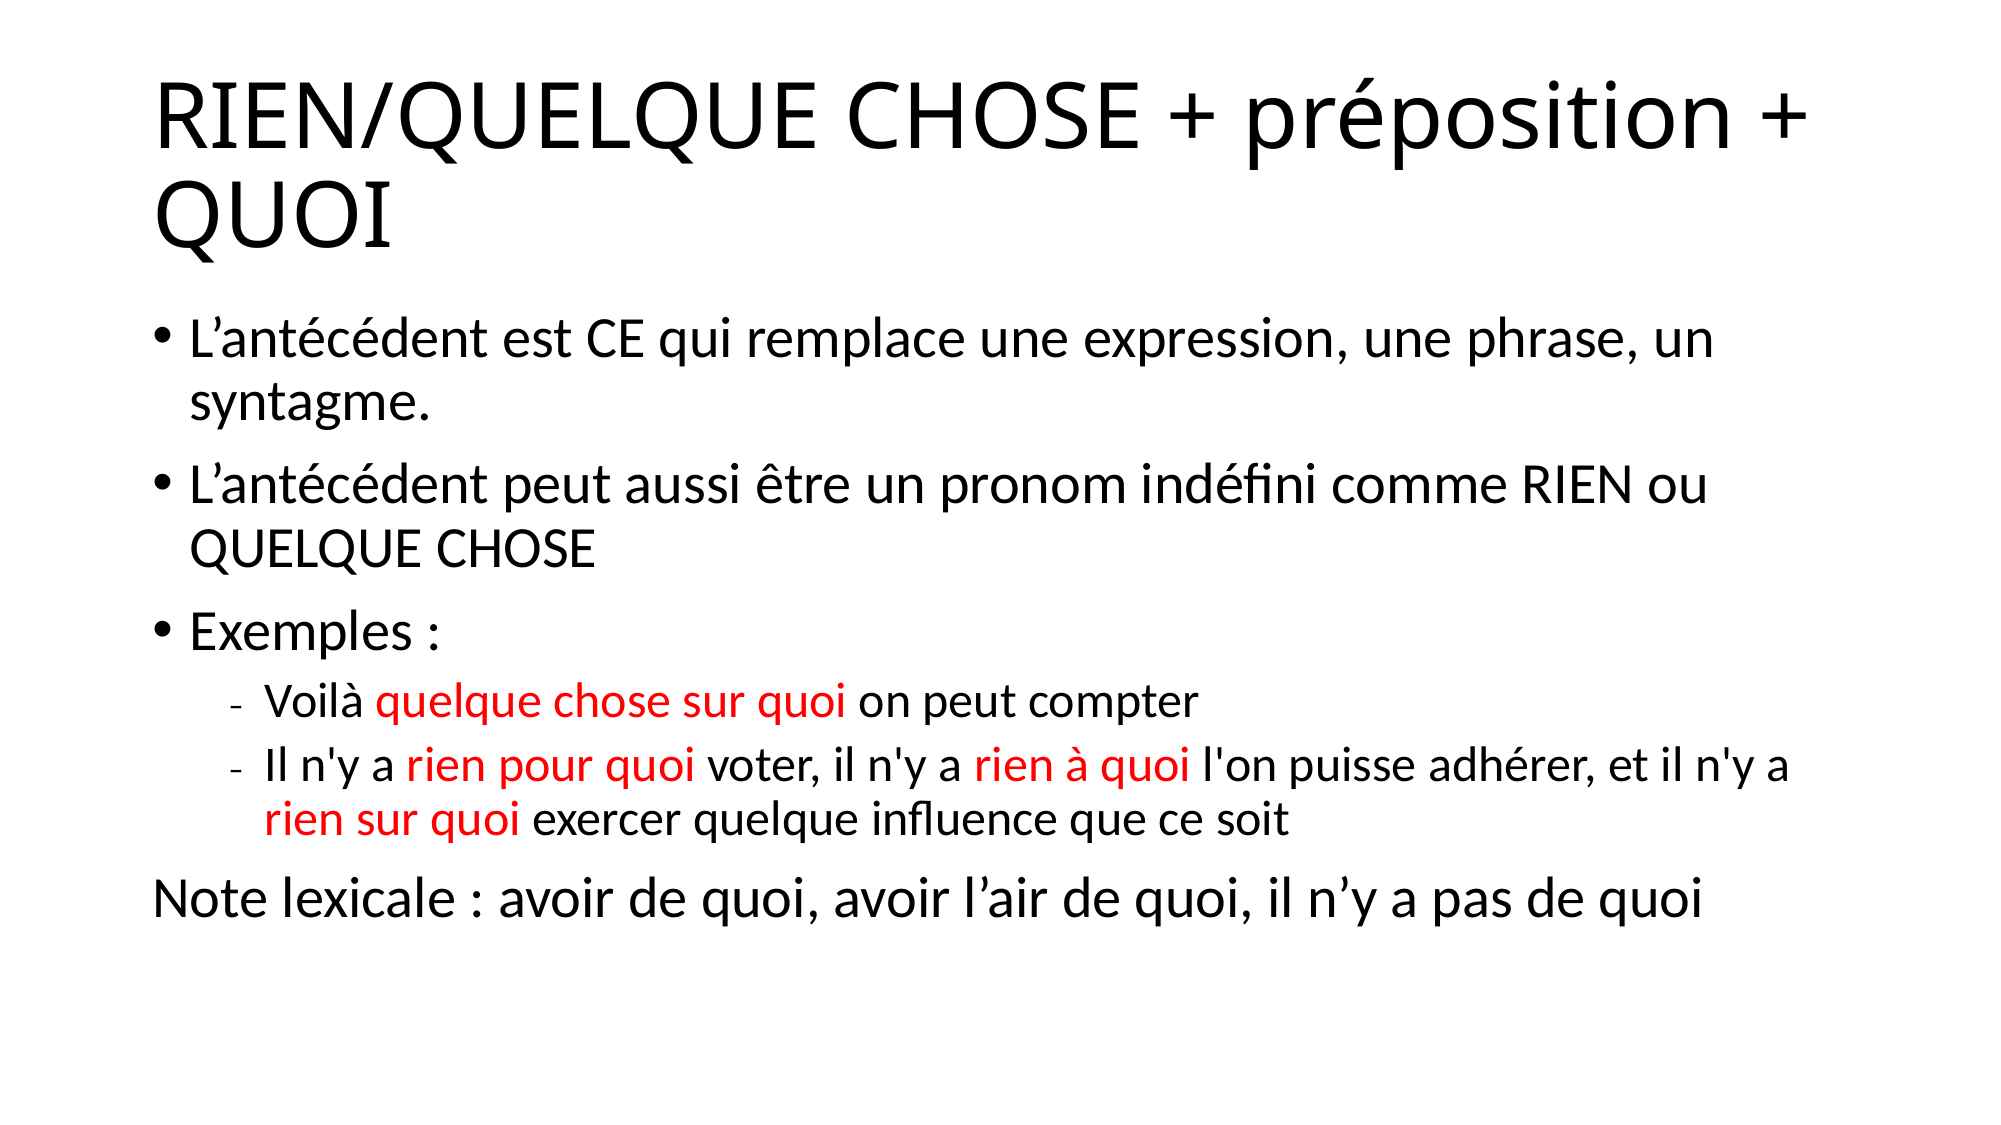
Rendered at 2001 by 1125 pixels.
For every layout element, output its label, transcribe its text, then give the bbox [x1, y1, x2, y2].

title RIEN/QUELQUE CHOSE + préposition + QUOI [137, 59, 1863, 278]
list L’antécédent est CE qui remplace une expression, une phrase, un syntagme. L’antécédent peut aussi être un pronom indéfini comme RIEN ou QUELQUE CHOSE Exemples : Voilà quelque chose sur quoi on peut compter Il n'y a rien pour quoi voter, il n'y a rien à quoi l'on puisse adhérer, et il n'y a rien sur quoi exercer quelque influence que ce soit Note lexicale : avoir de quoi, avoir l’air de quoi, il n’y a pas de quoi [137, 299, 1863, 1014]
